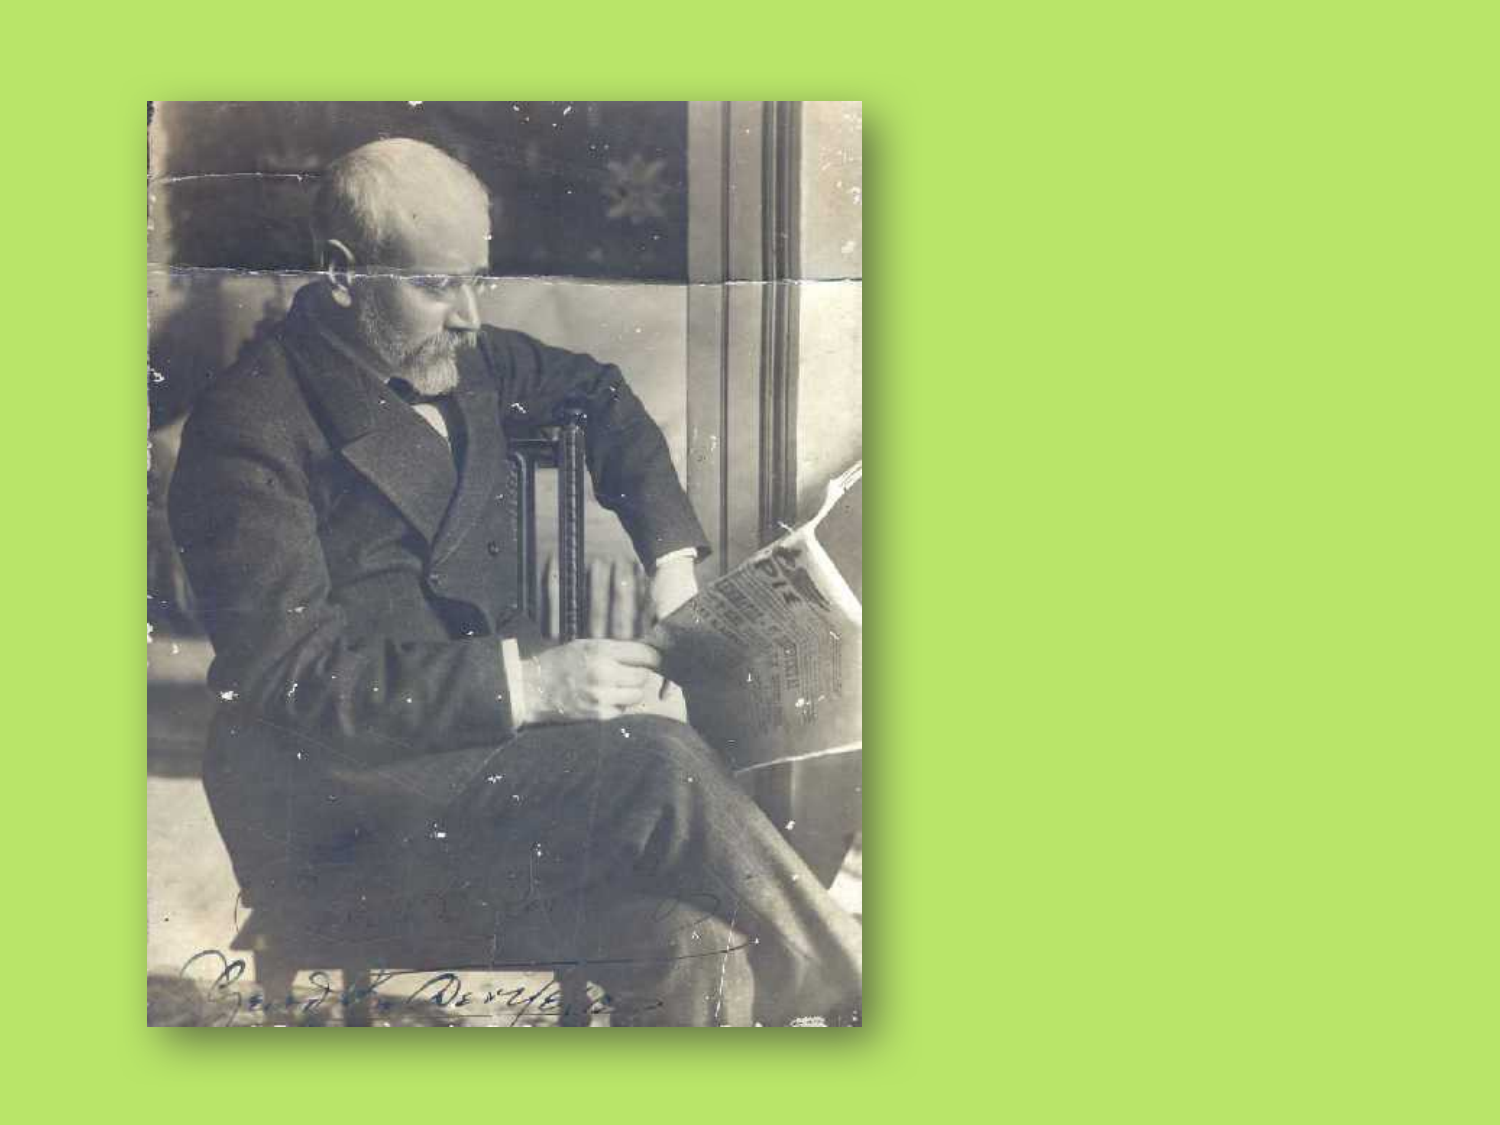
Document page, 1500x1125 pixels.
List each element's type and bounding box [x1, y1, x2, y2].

picture [147, 101, 862, 1027]
